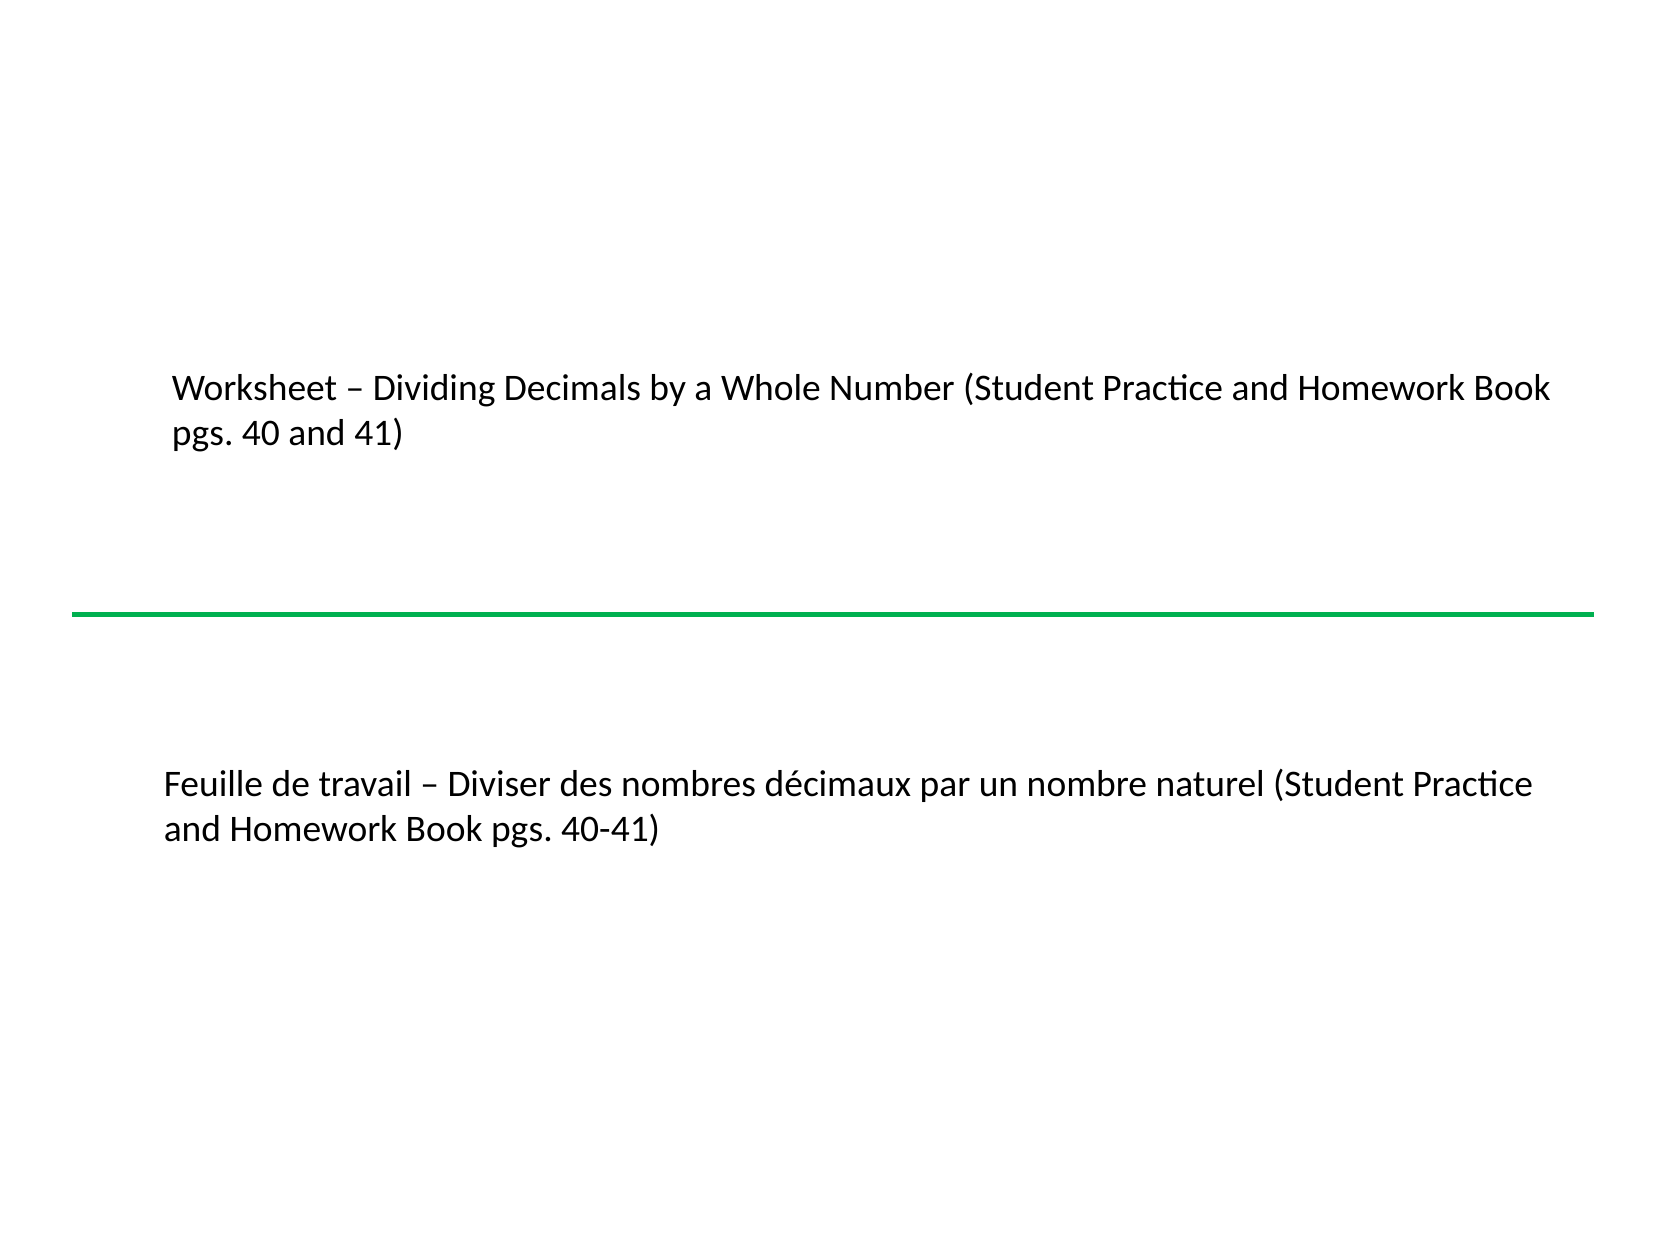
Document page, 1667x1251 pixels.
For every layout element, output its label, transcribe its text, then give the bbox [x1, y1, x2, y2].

text_box Worksheet – Dividing Decimals by a Whole Number (Student Practice and Homework Book pgs. 40 and 41) [157, 355, 1579, 461]
text_box Feuille de travail – Diviser des nombres décimaux par un nombre naturel (Student Practice and Homework Book pgs. 40-41) [149, 751, 1587, 857]
